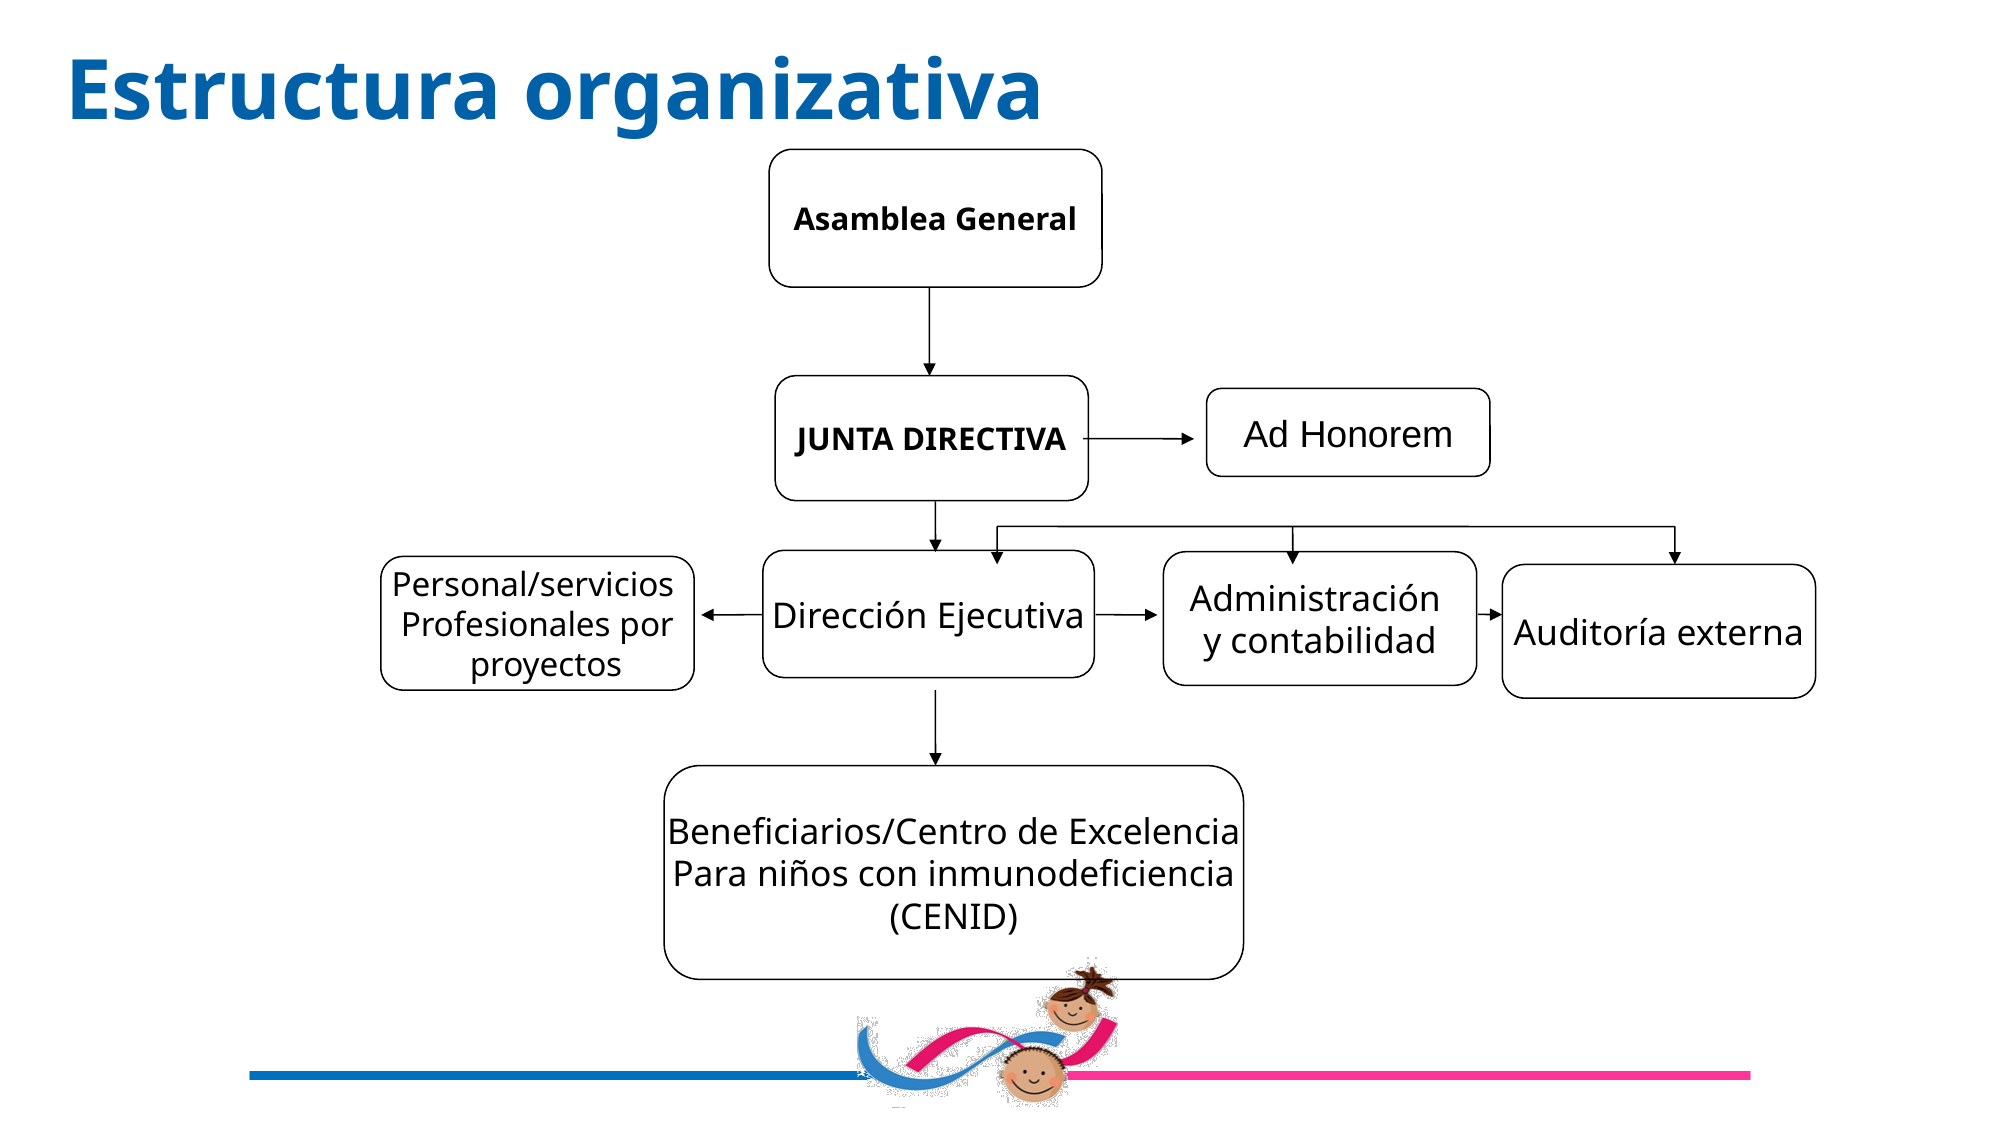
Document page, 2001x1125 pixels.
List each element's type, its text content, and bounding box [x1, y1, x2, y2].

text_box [361, 148, 1817, 1081]
picture [249, 957, 1751, 1108]
text_box Estructura organizativa [50, 28, 1244, 144]
